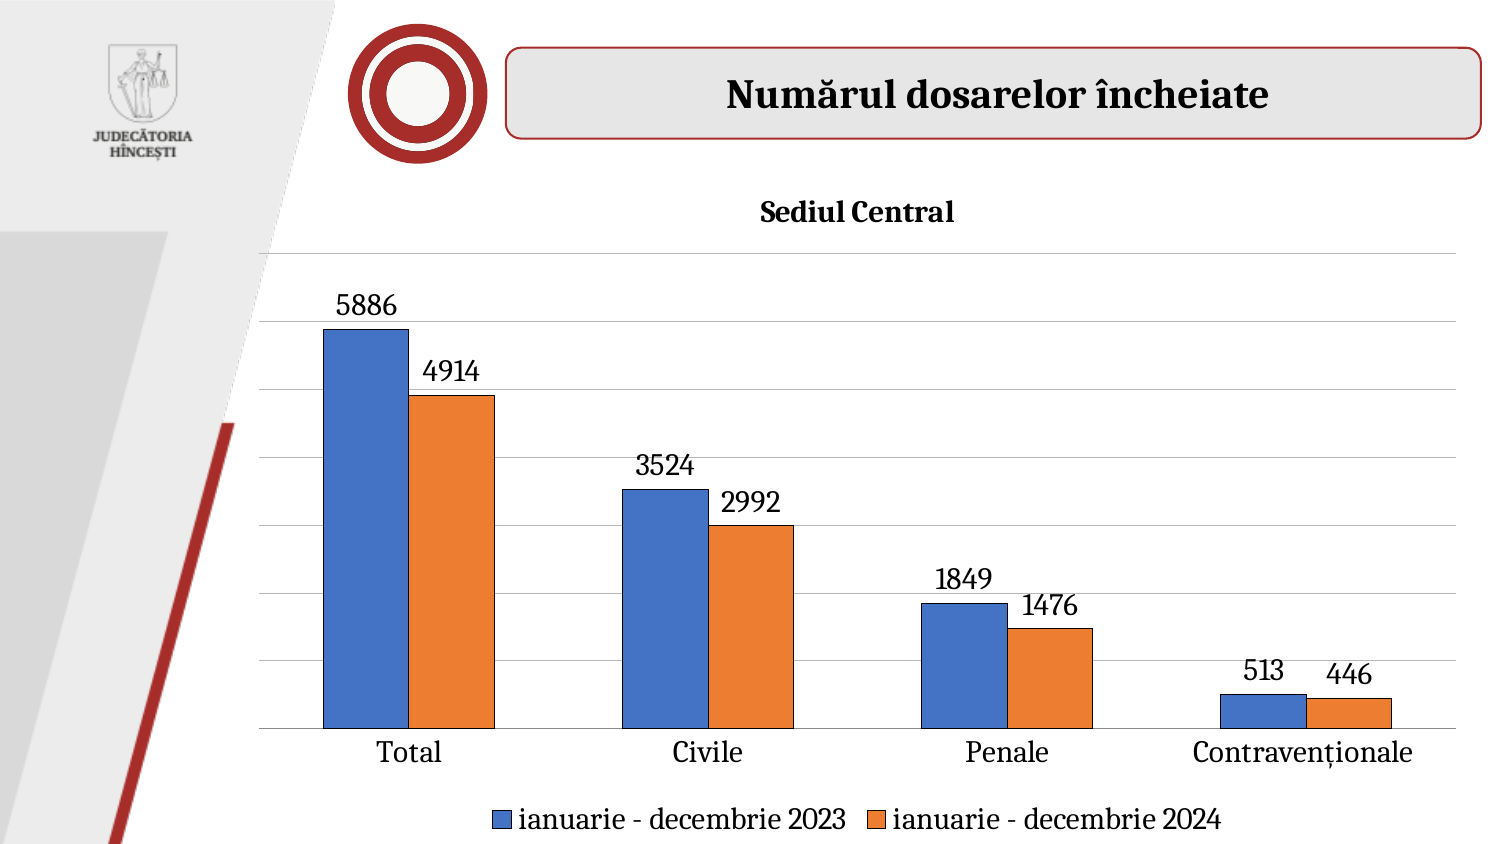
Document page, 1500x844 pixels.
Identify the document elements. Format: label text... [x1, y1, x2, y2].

text_box [388, 23, 447, 30]
chart [234, 163, 1481, 844]
text_box [504, 125, 1482, 140]
text_box [357, 30, 474, 154]
text_box [347, 59, 357, 129]
text_box Numărul dosarelor încheiate [496, 64, 1500, 125]
text_box [504, 46, 1482, 64]
text_box [474, 52, 488, 135]
text_box [382, 154, 454, 163]
